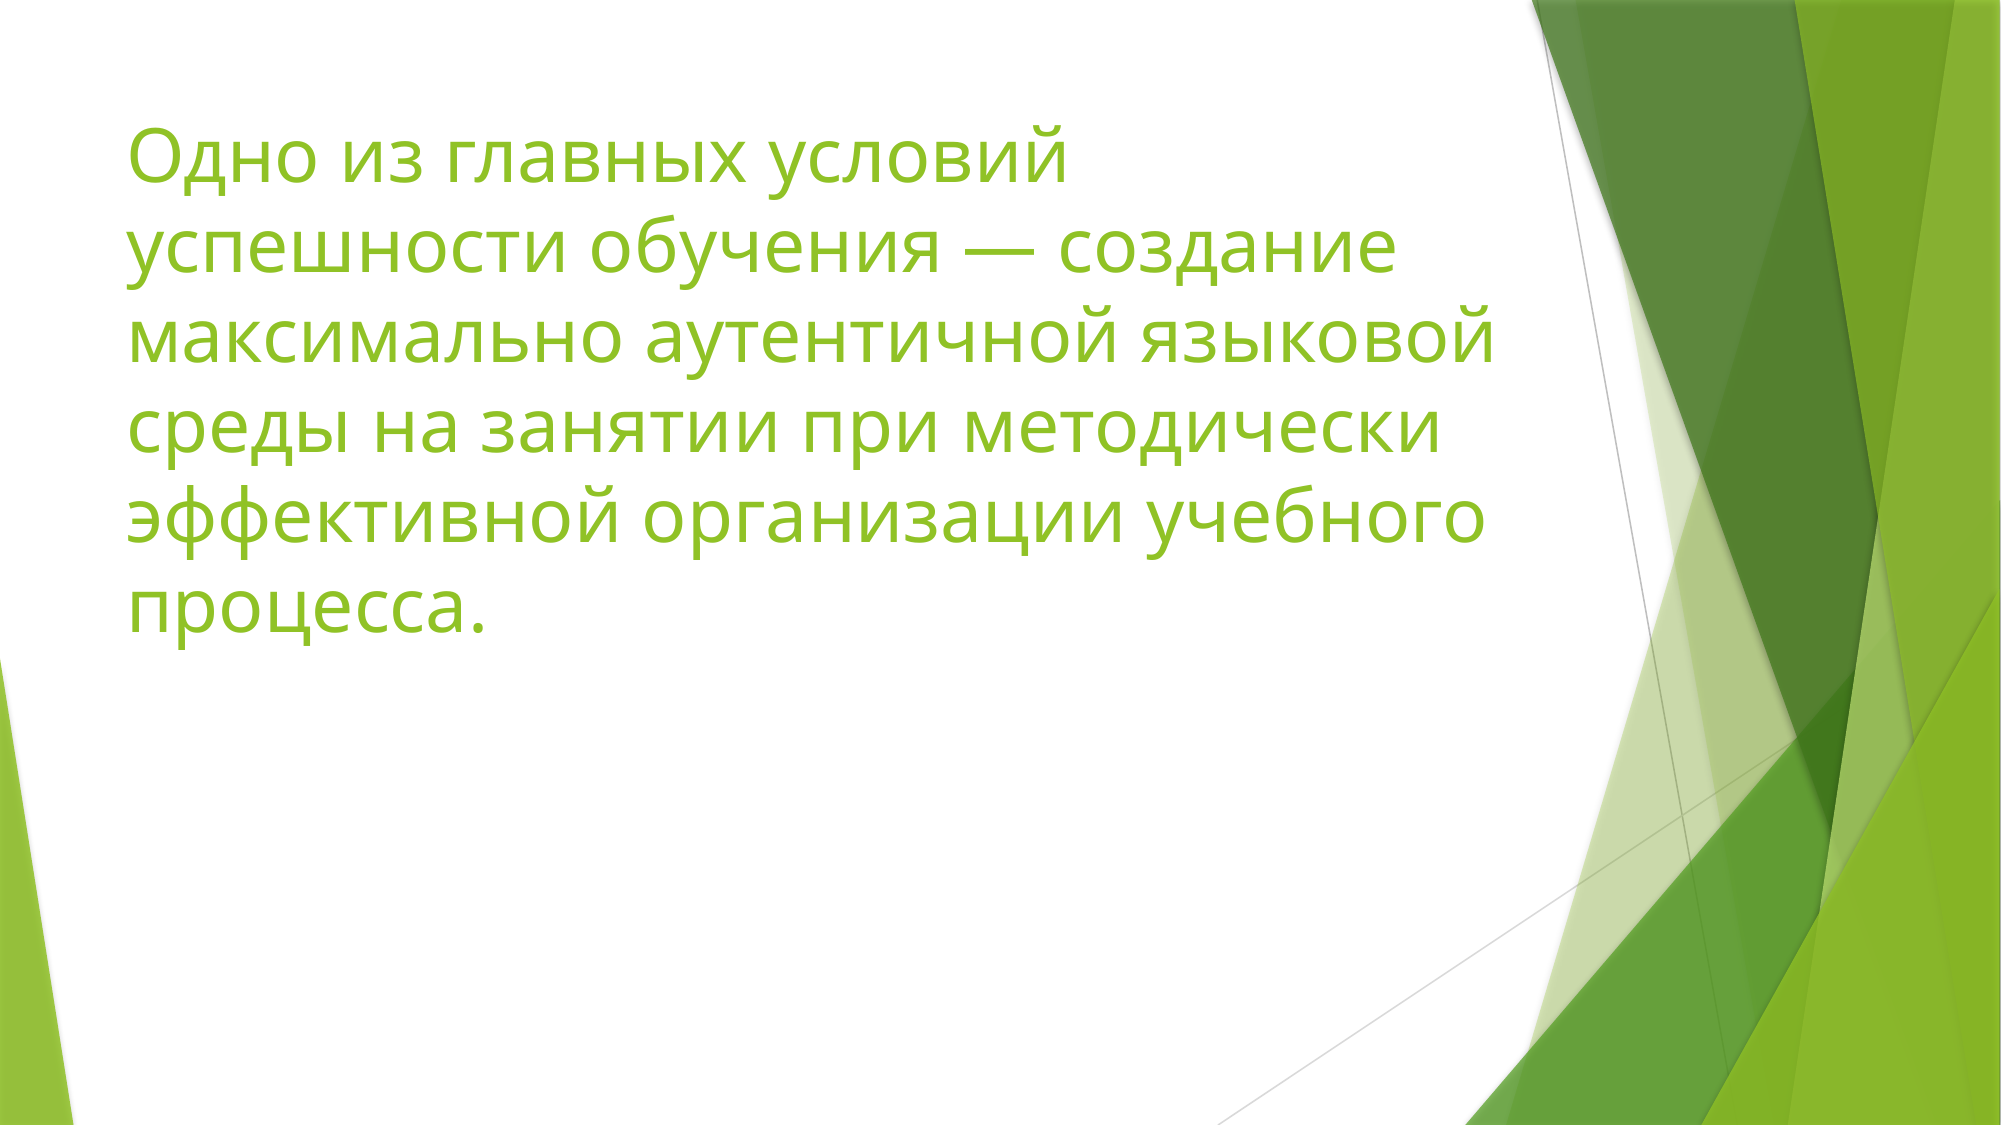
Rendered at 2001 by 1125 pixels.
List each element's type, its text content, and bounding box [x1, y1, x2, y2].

title Одно из главных условий успешности обучения — создание максимально аутентичной языковой среды на занятии при методически эффективной организации учебного процесса. [111, 99, 1522, 708]
